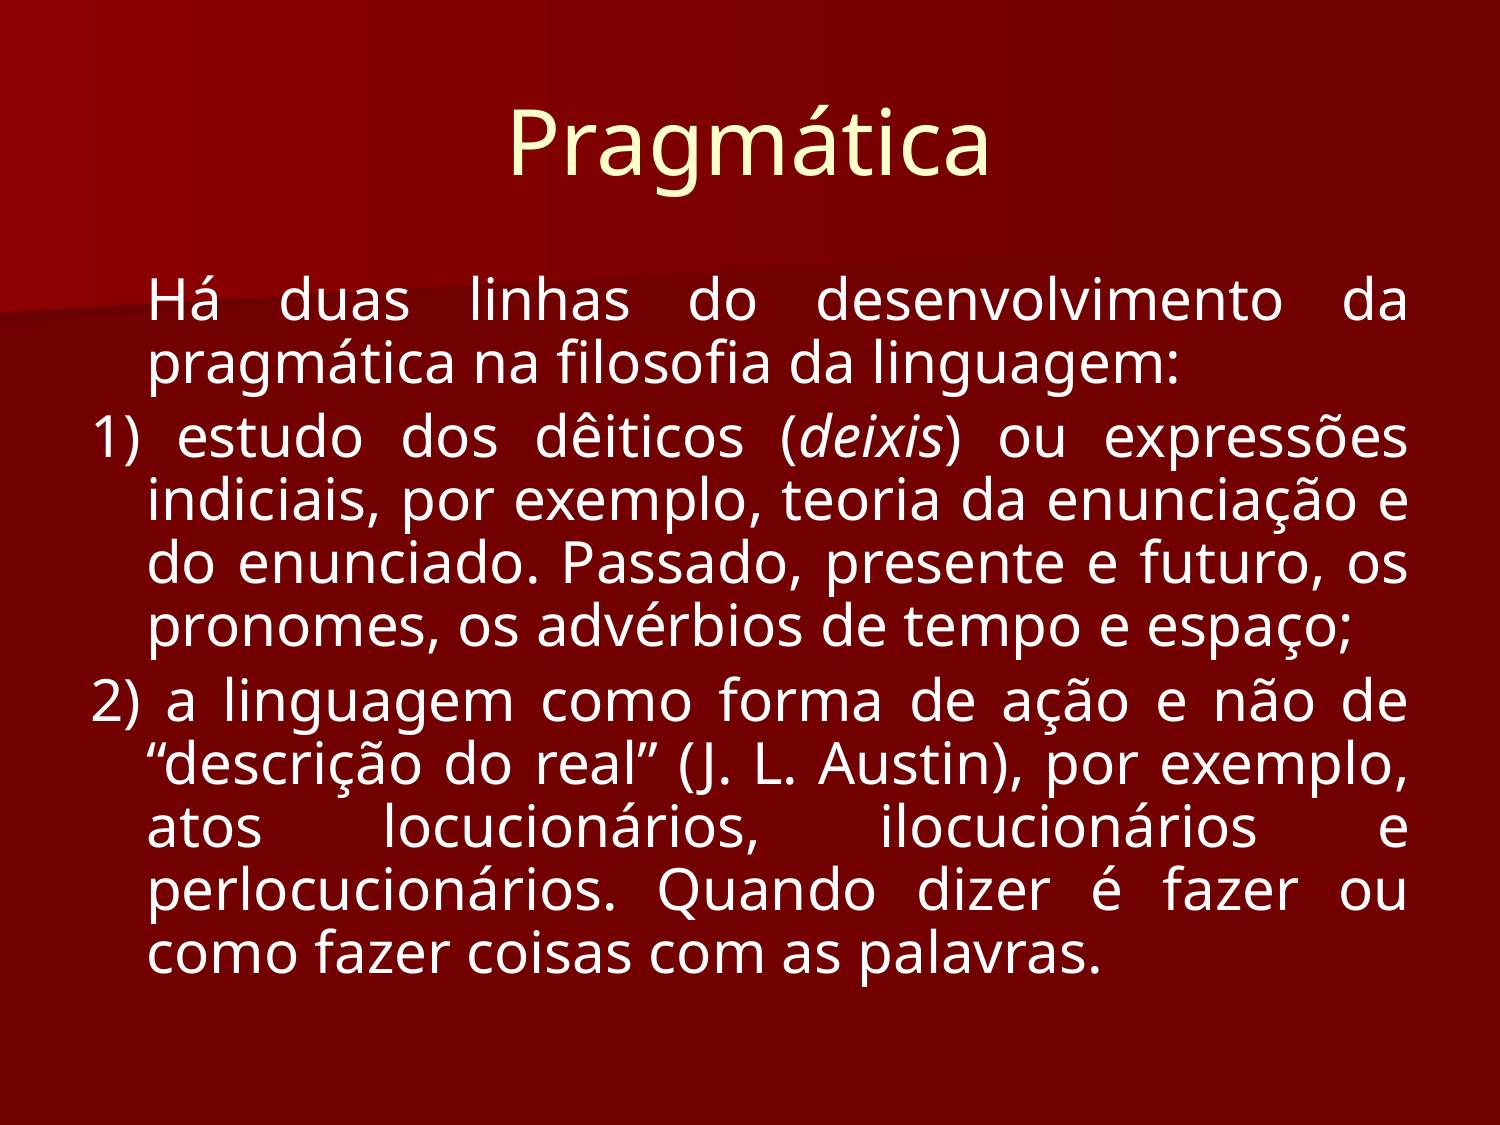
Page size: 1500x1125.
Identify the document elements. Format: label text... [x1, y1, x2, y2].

title Pragmática [75, 45, 1425, 233]
list Há duas linhas do desenvolvimento da pragmática na filosofia da linguagem: 1) estudo dos dêiticos (deixis) ou expressões indiciais, por exemplo, teoria da enunciação e do enunciado. Passado, presente e futuro, os pronomes, os advérbios de tempo e espaço; 2) a linguagem como forma de ação e não de “descrição do real” (J. L. Austin), por exemplo, atos locucionários, ilocucionários e perlocucionários. Quando dizer é fazer ou como fazer coisas com as palavras. [75, 262, 1425, 1000]
